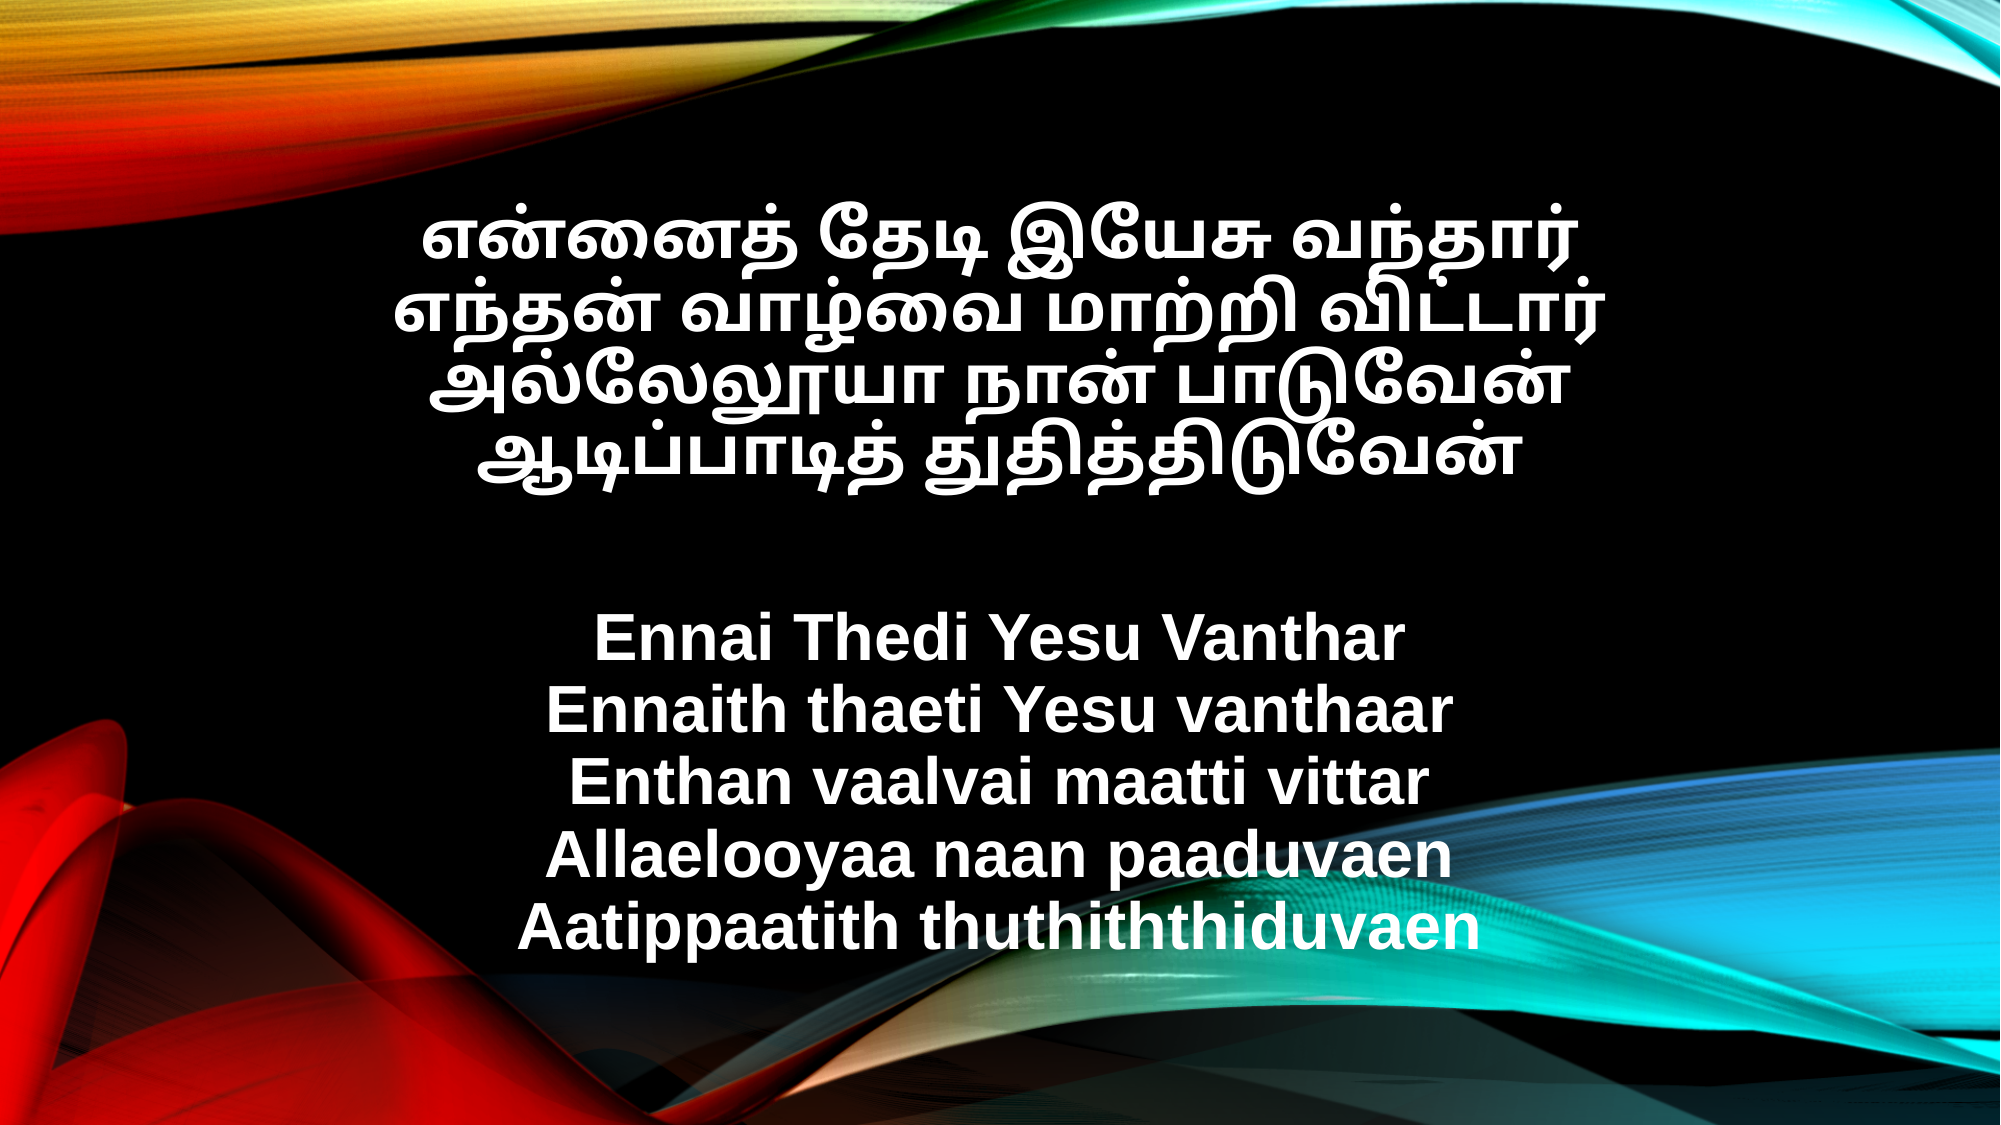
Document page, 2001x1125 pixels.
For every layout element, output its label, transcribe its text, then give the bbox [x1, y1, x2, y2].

subtitle என்னைத் தேடி இயேசு வந்தார் எந்தன் வாழ்வை மாற்றி விட்டார் அல்லேலூயா நான் பாடுவேன் ஆடிப்பாடித் துதித்திடுவேன் Ennai Thedi Yesu Vanthar Ennaith thaeti Yesu vanthaar Enthan vaalvai maatti vittar Allaelooyaa naan paaduvaen Aatippaatith thuthiththiduvaen [0, 0, 2000, 1125]
